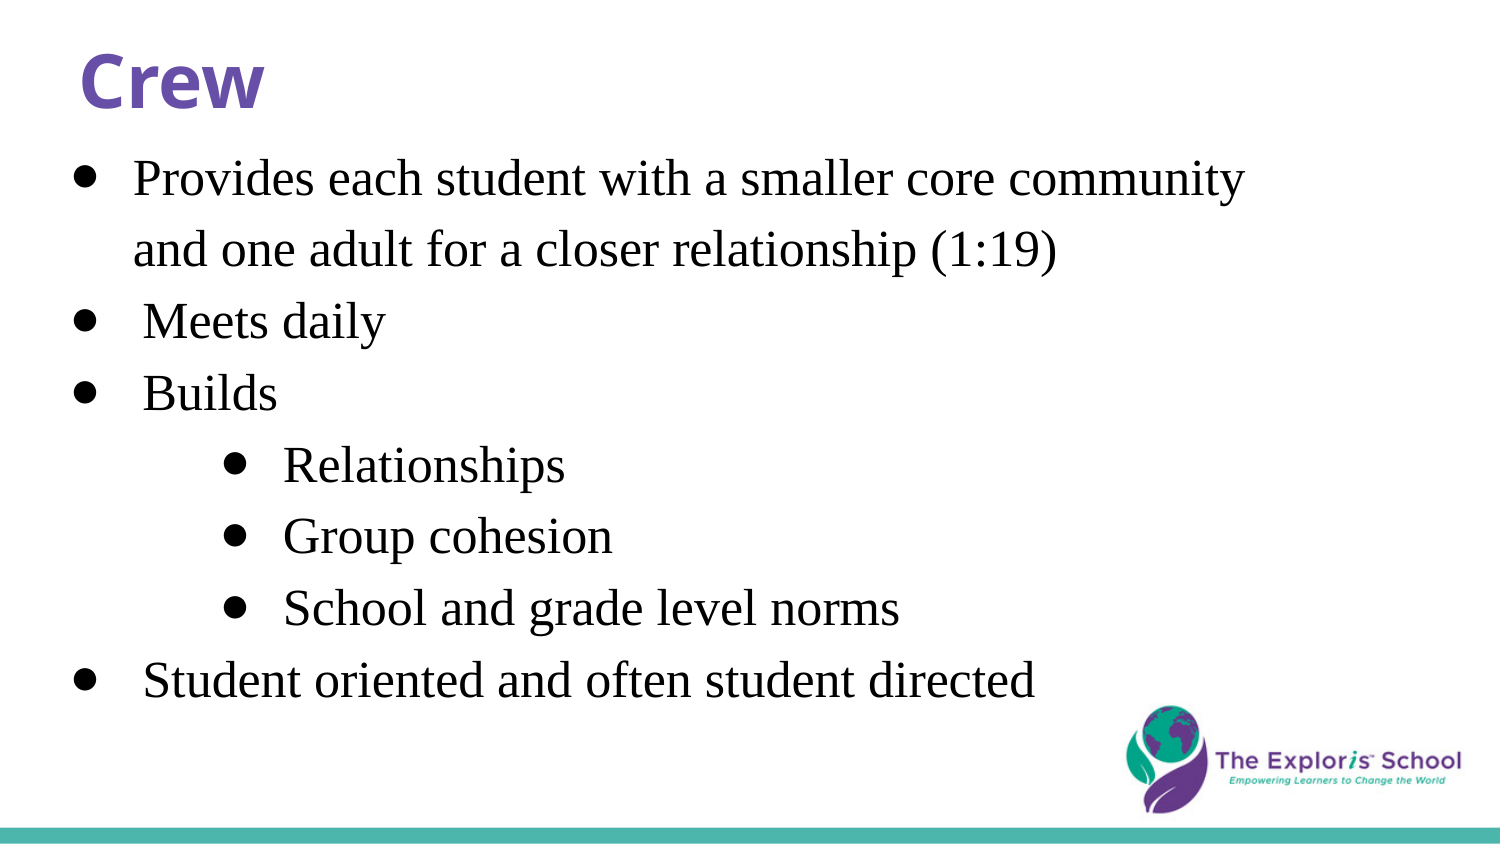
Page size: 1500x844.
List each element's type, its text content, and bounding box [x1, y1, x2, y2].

picture [1112, 694, 1475, 826]
title Crew [63, 18, 1437, 132]
list Provides each student with a smaller core community and one adult for a closer relationship (1:19) Meets daily Builds Relationships Group cohesion School and grade level norms Student oriented and often student directed [42, 118, 1349, 624]
